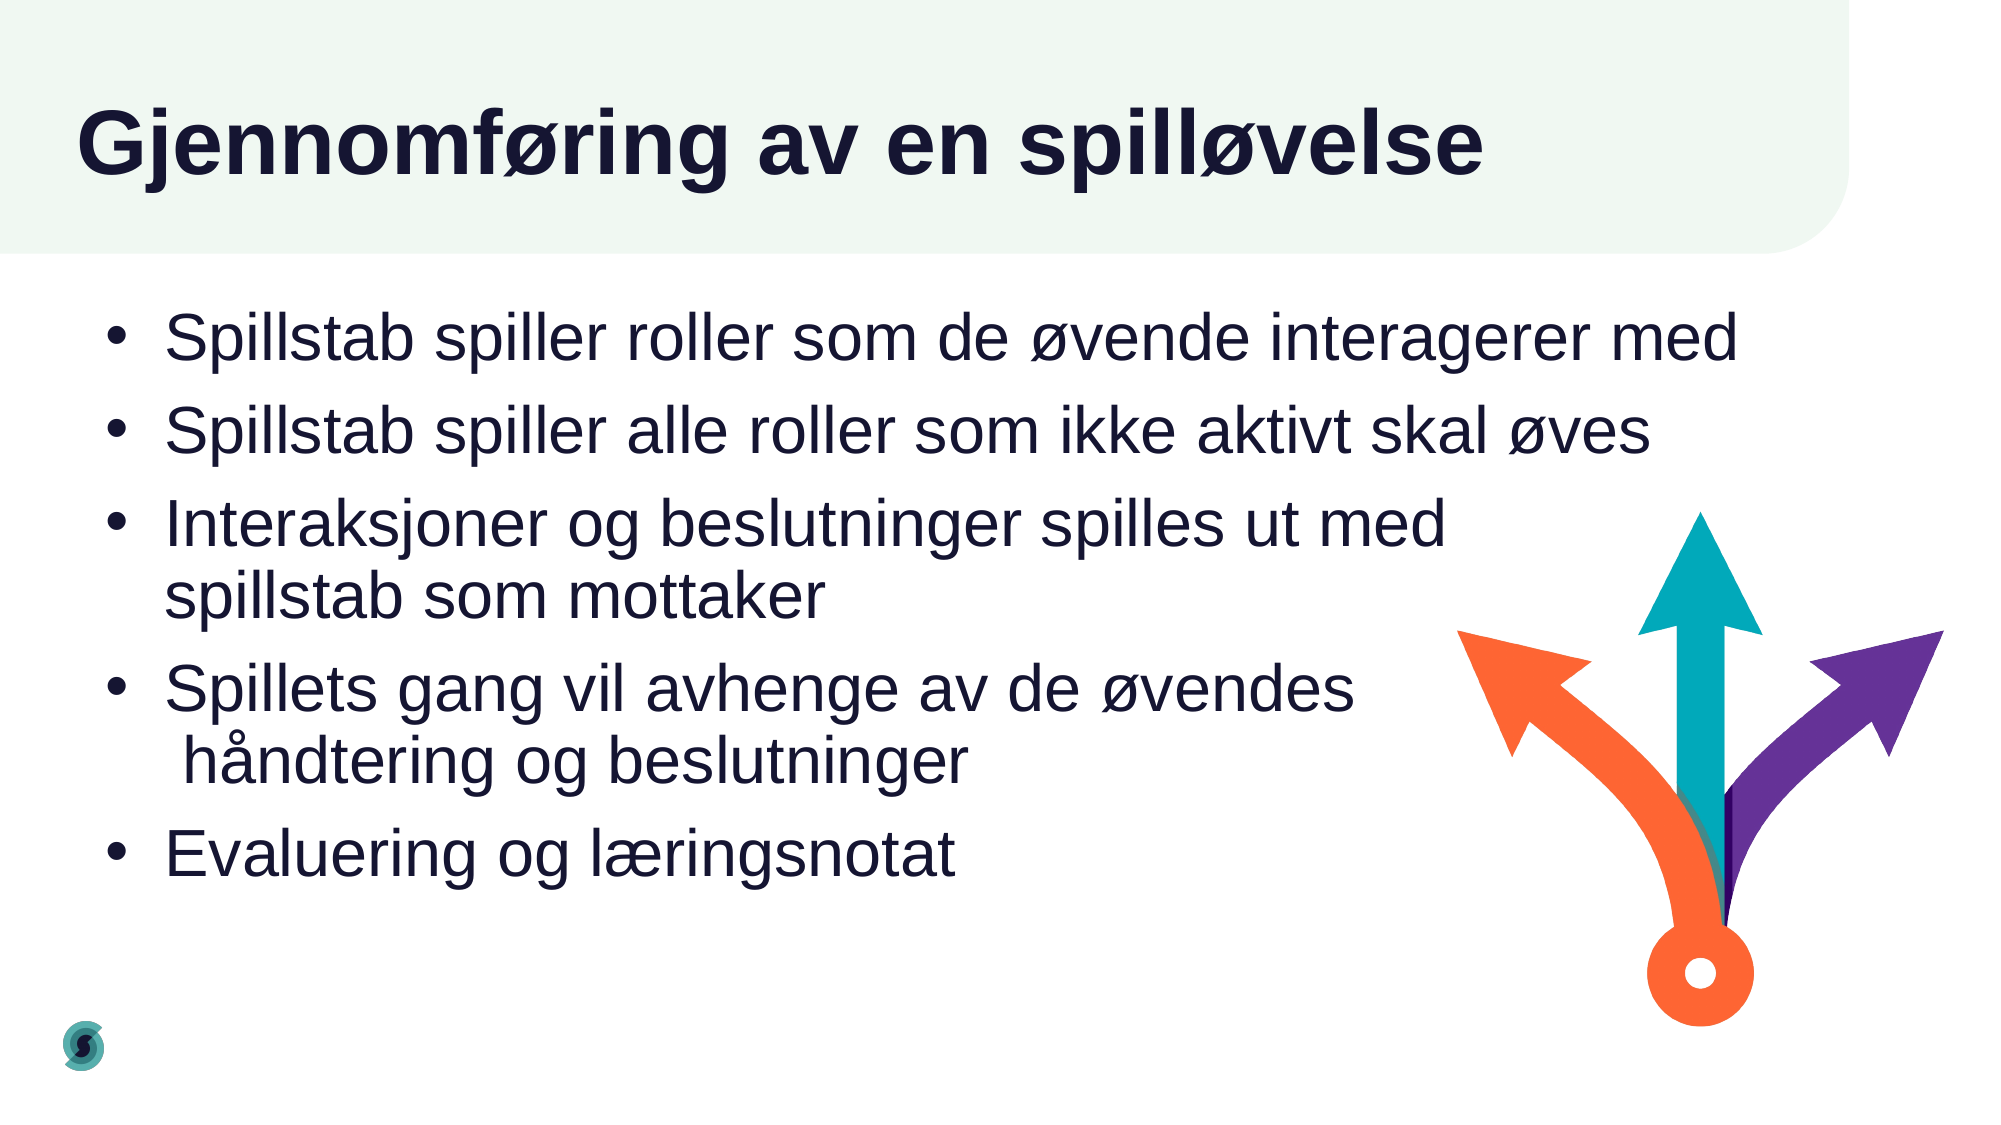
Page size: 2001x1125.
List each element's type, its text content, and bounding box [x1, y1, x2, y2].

picture [63, 1021, 104, 1071]
title Gjennomføring av en spilløvelse [60, 54, 1838, 236]
picture [1306, 375, 2000, 1125]
list Spillstab spiller roller som de øvende interagerer med Spillstab spiller alle roller som ikke aktivt skal øves Interaksjoner og beslutninger spilles ut med spillstab som mottaker Spillets gang vil avhenge av de øvendes håndtering og beslutninger Evaluering og læringsnotat [60, 295, 1838, 1009]
